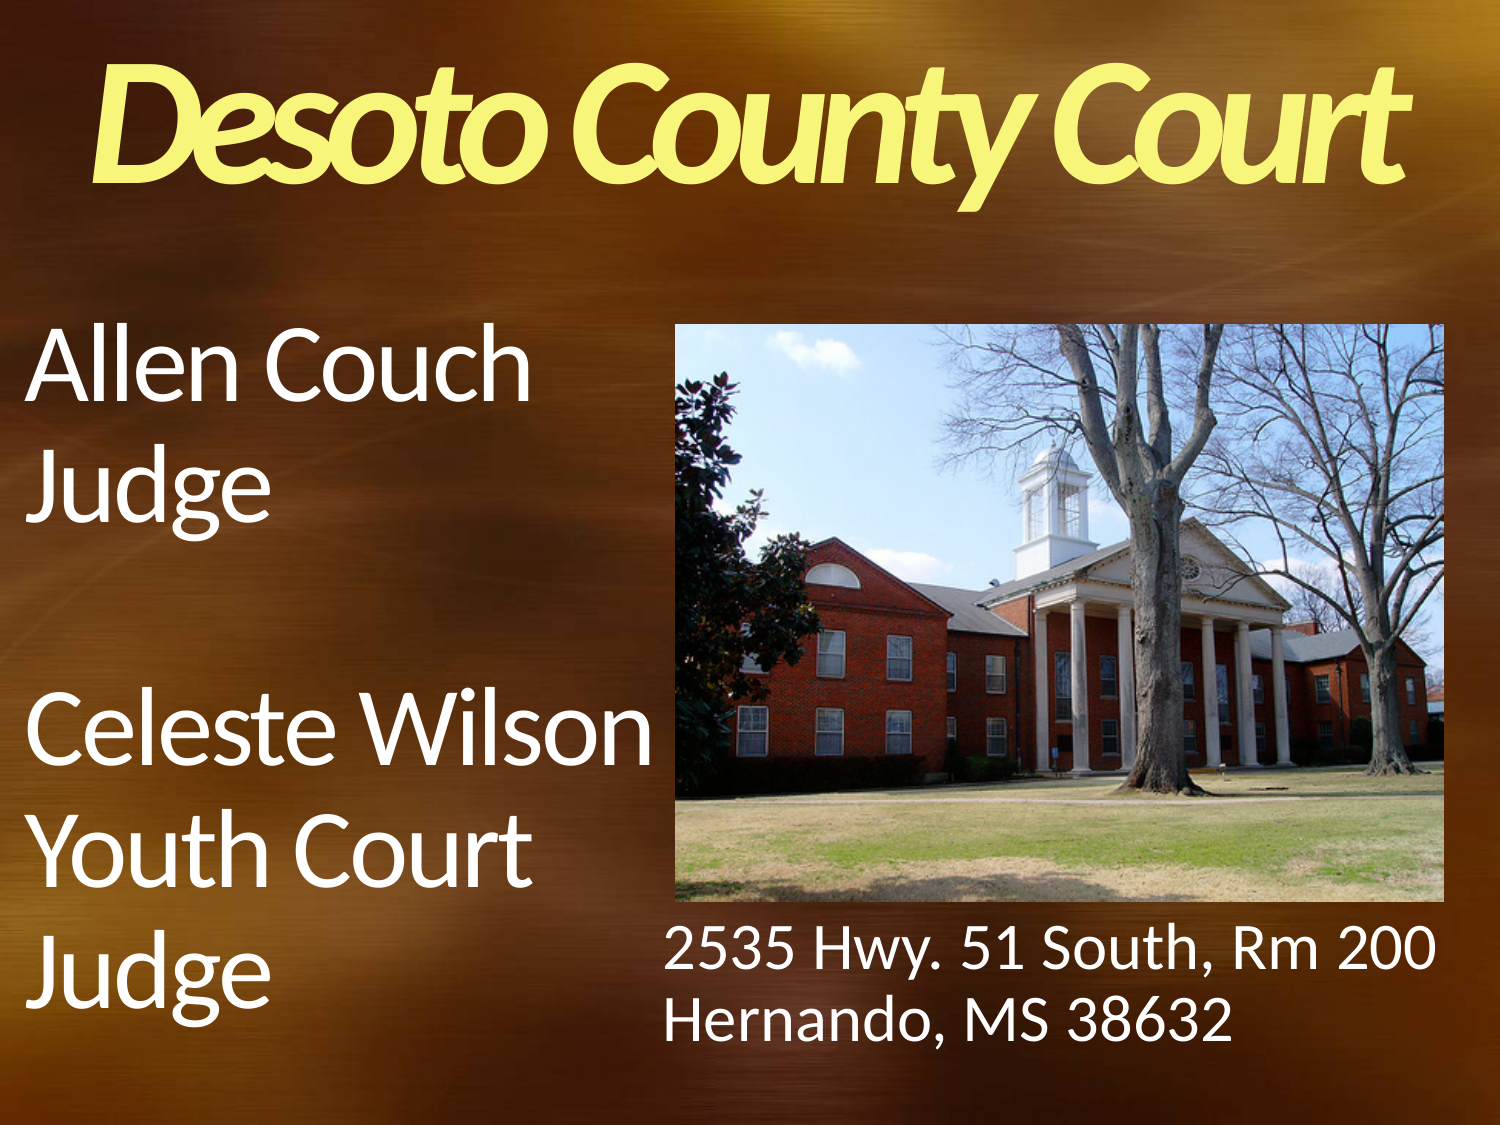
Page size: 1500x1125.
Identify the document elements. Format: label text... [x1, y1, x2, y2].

list Desoto County Court [37, 24, 1463, 253]
subtitle 2535 Hwy. 51 South, Rm 200 Hernando, MS 38632 [662, 912, 1463, 1088]
title Allen Couch Judge Celeste Wilson Youth Court Judge [24, 275, 675, 1063]
picture [0, 0, 1500, 1125]
